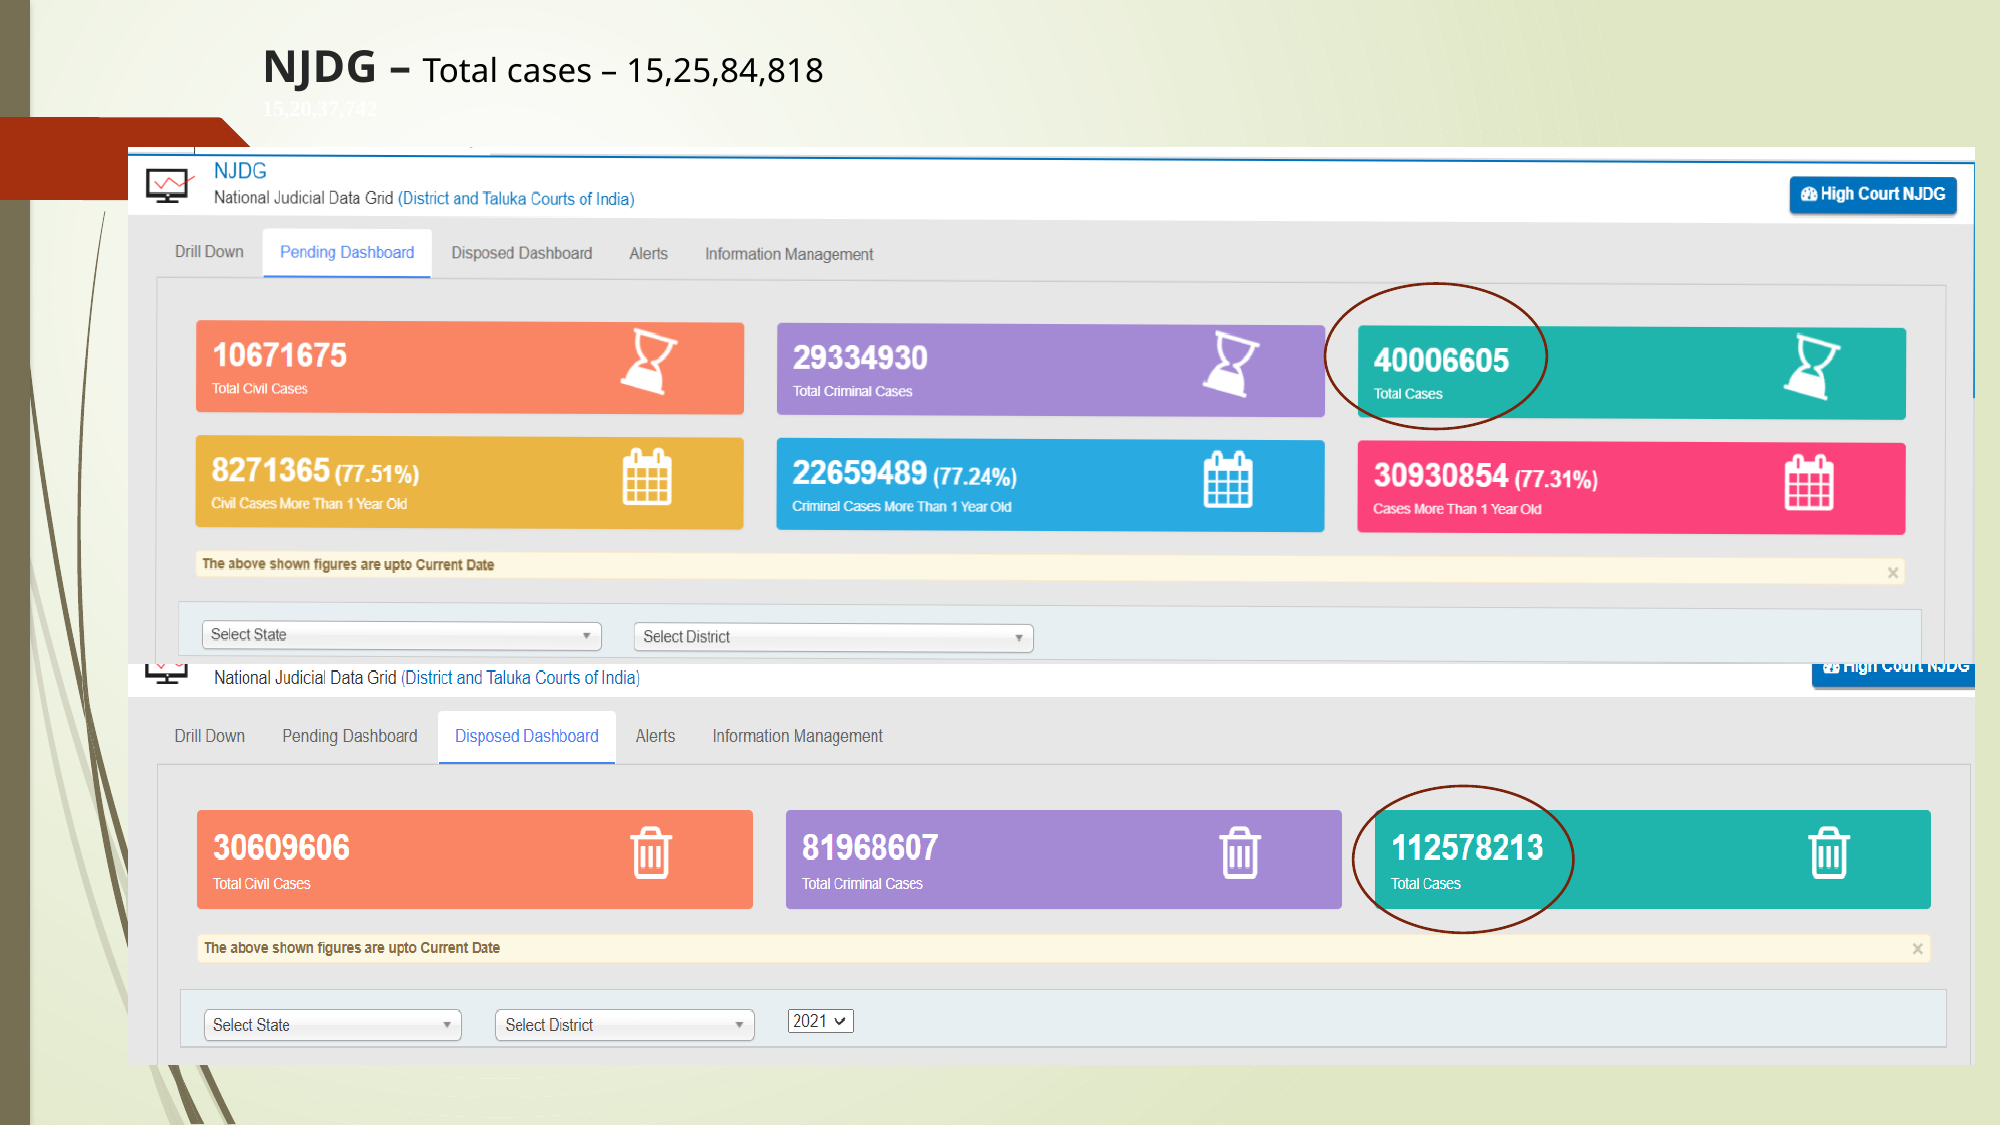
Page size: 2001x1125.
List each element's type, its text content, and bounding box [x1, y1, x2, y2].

title NJDG – Total cases – 15,25,84,818 15,20,37,742 [247, 22, 1709, 145]
picture [128, 147, 1976, 1066]
